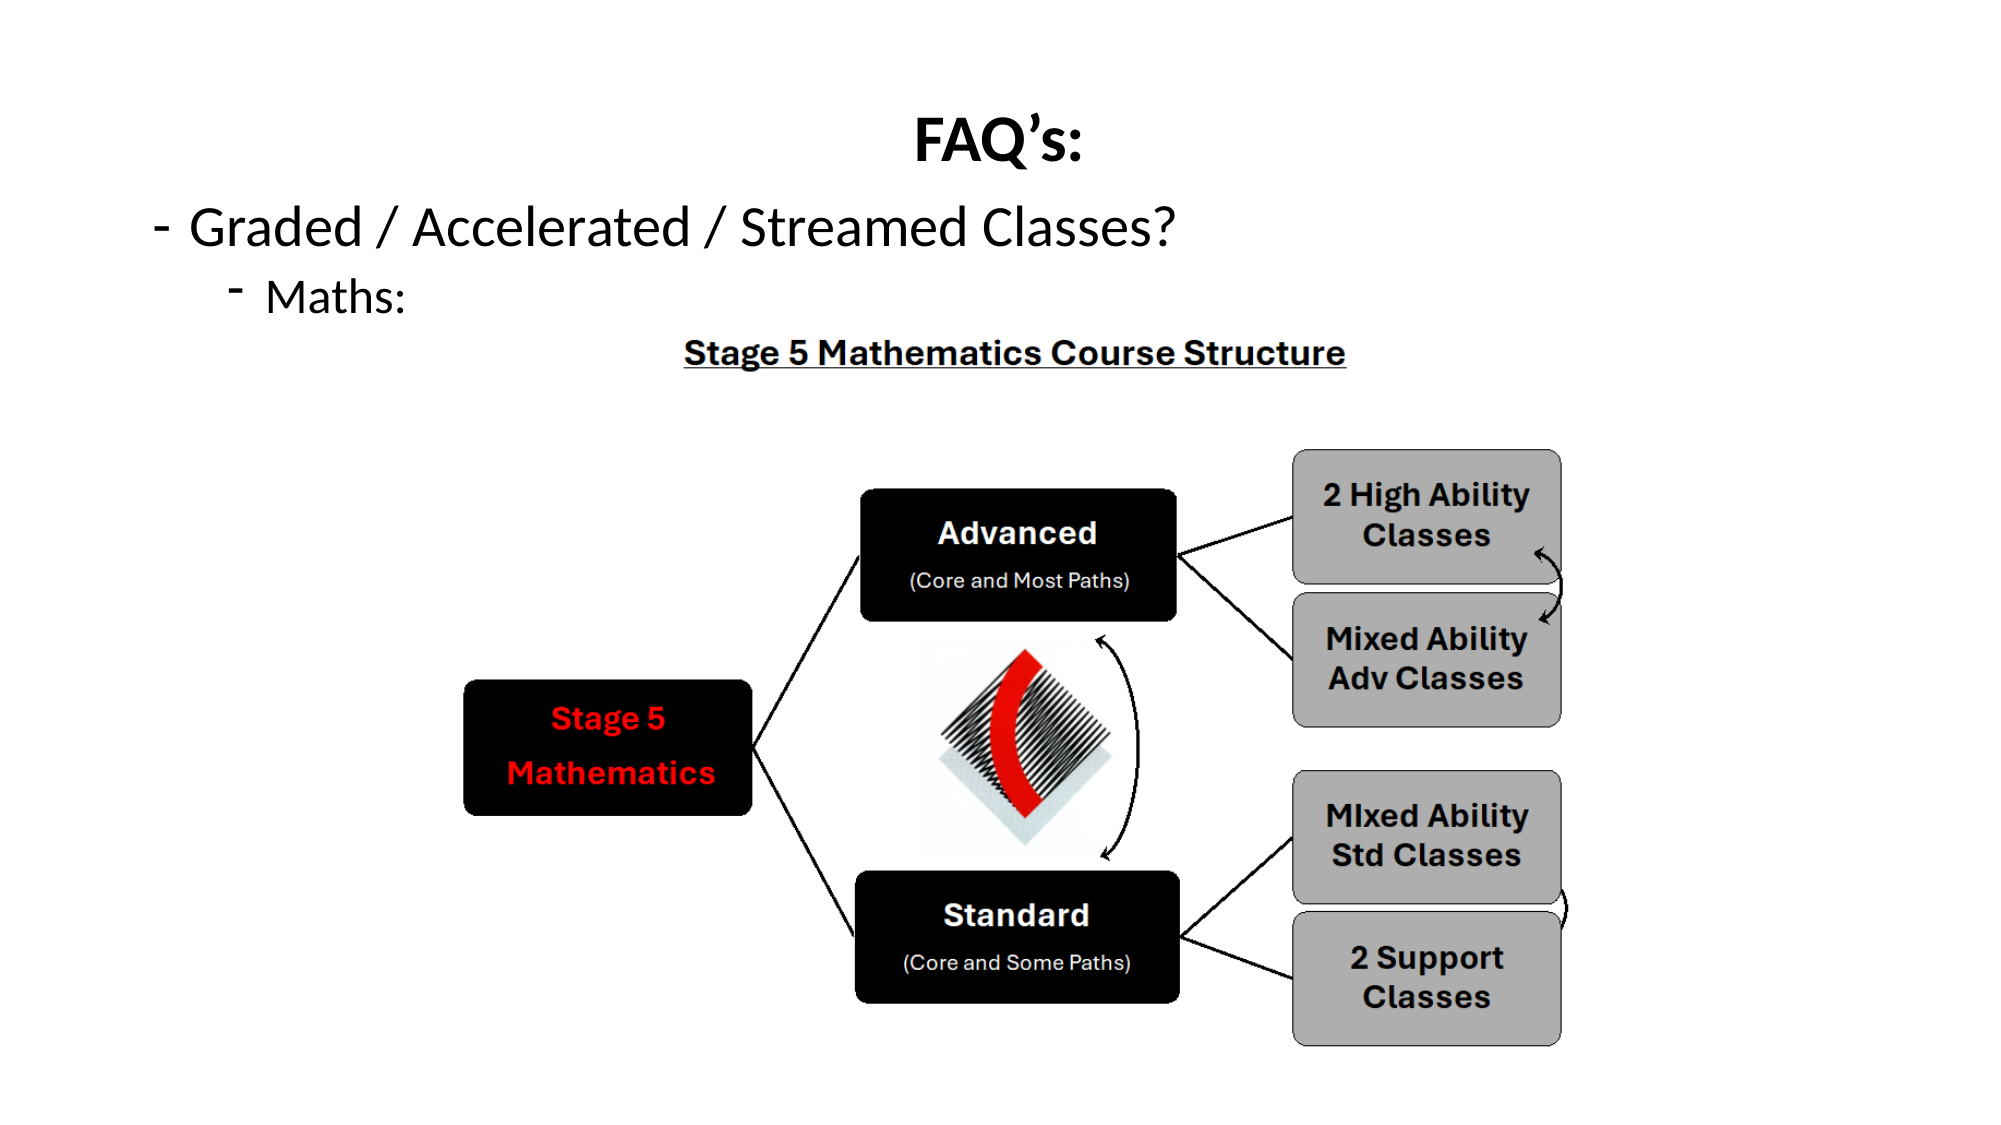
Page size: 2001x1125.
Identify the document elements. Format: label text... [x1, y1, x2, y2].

list FAQ’s: Graded / Accelerated / Streamed Classes? Maths: [137, 96, 1863, 1014]
picture [423, 328, 1577, 1066]
